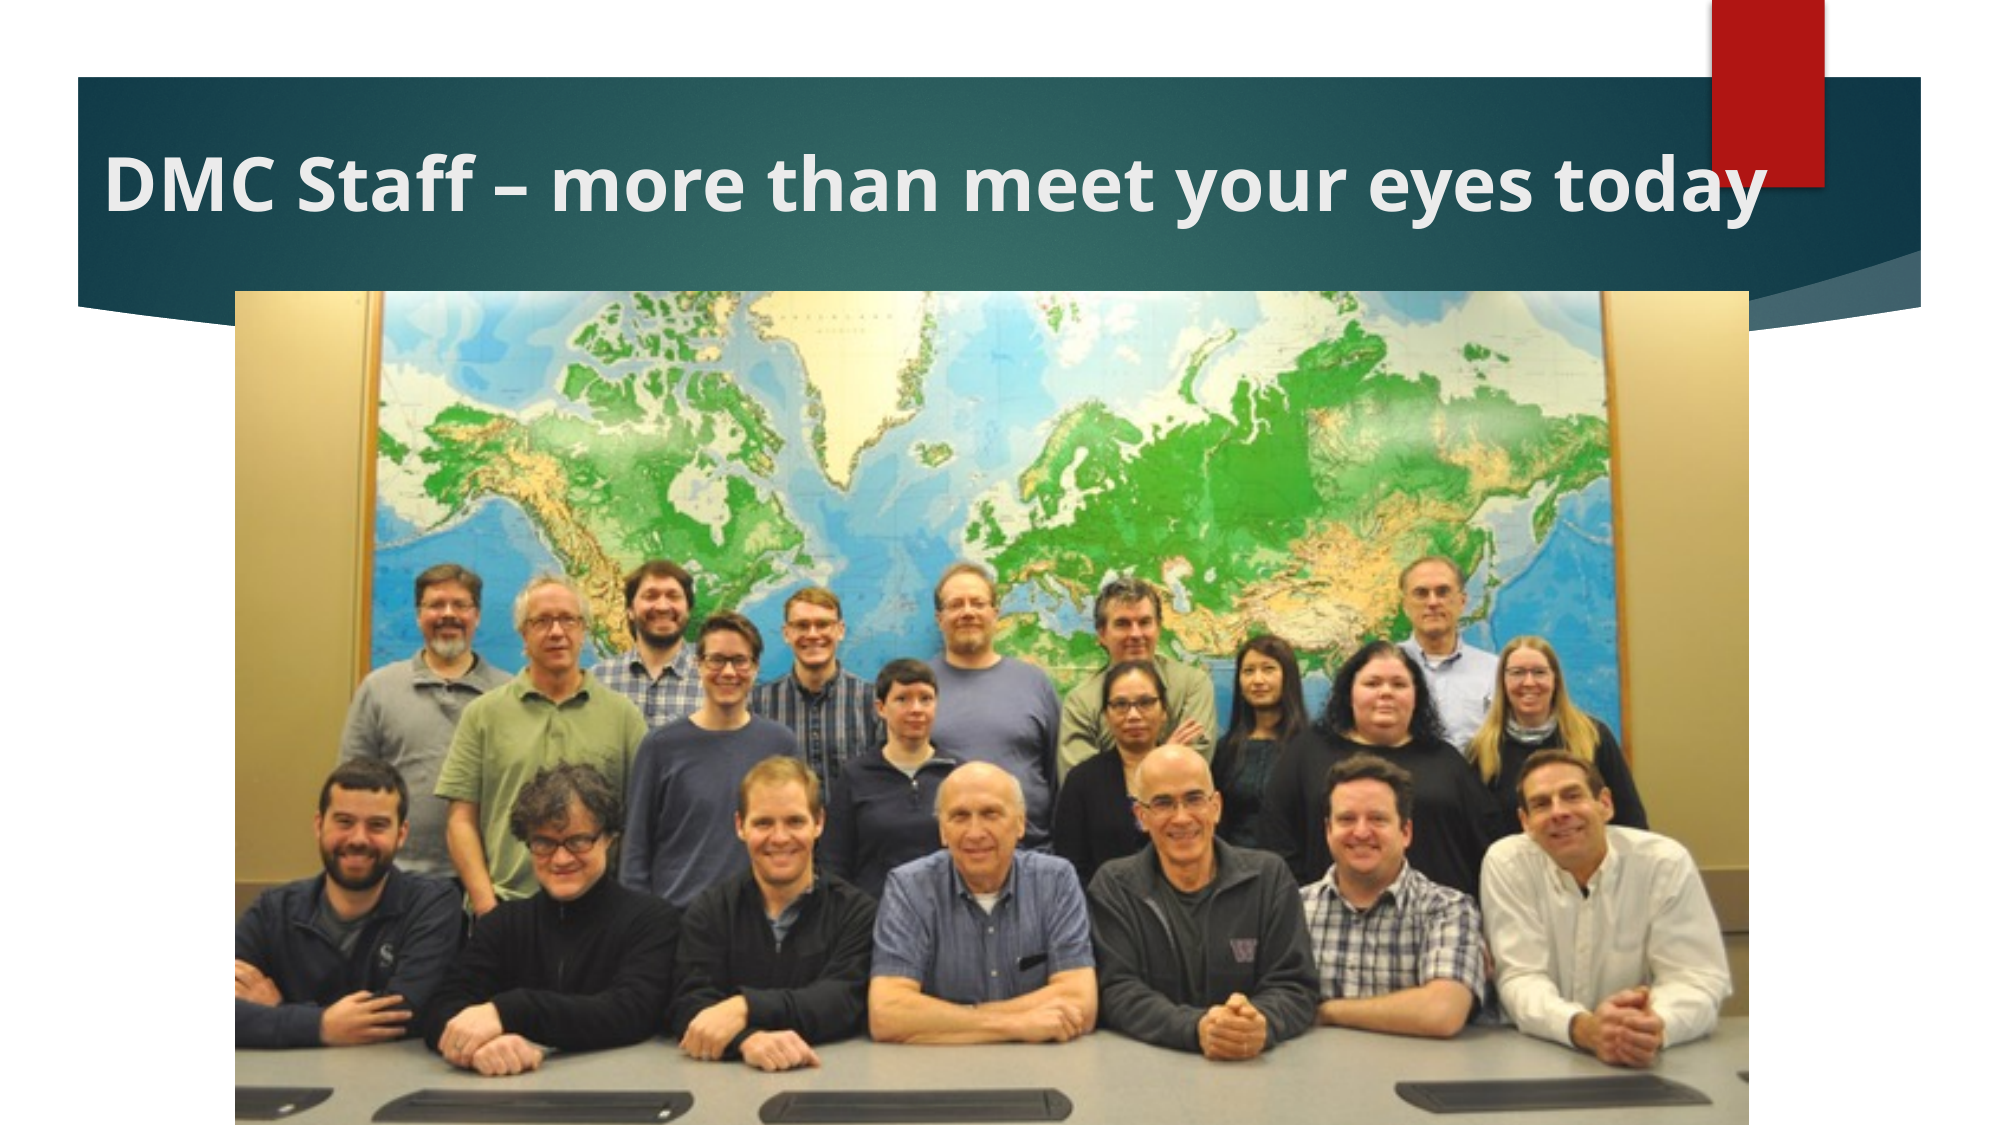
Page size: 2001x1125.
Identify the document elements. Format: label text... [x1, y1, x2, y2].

picture [234, 290, 1749, 1125]
title DMC Staff – more than meet your eyes today [87, 123, 1846, 239]
